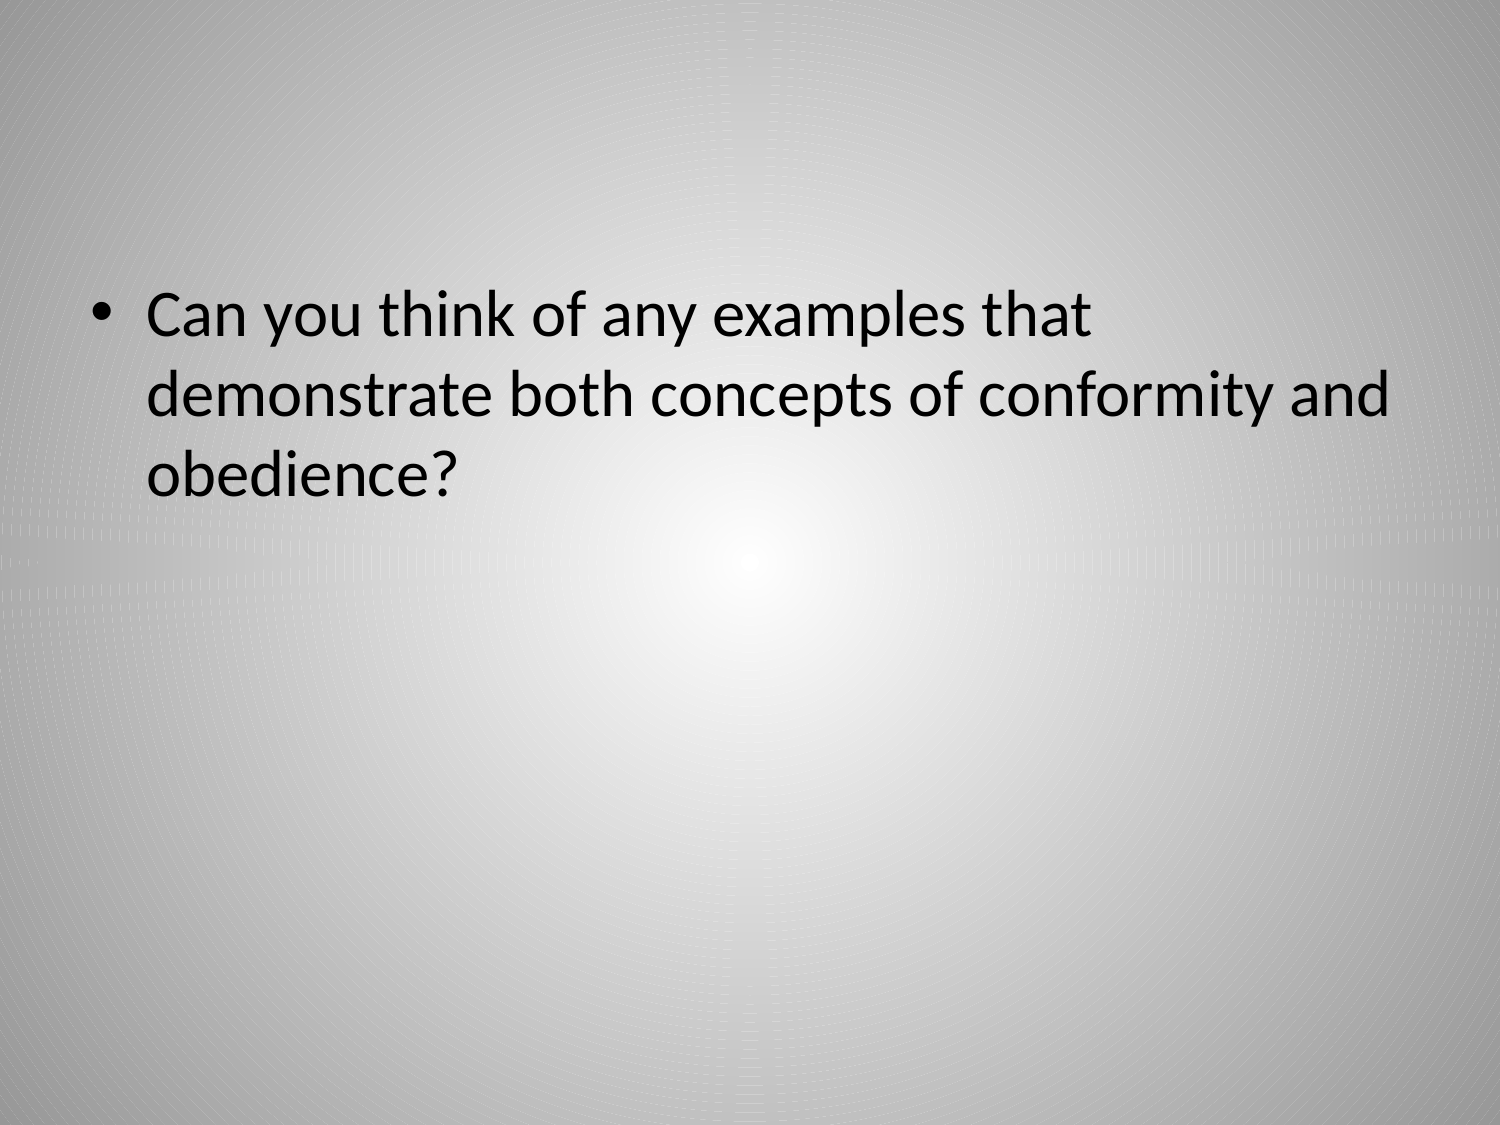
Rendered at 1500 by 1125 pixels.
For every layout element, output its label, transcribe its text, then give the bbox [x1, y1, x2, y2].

list Can you think of any examples that demonstrate both concepts of conformity and obedience? [75, 262, 1425, 1005]
